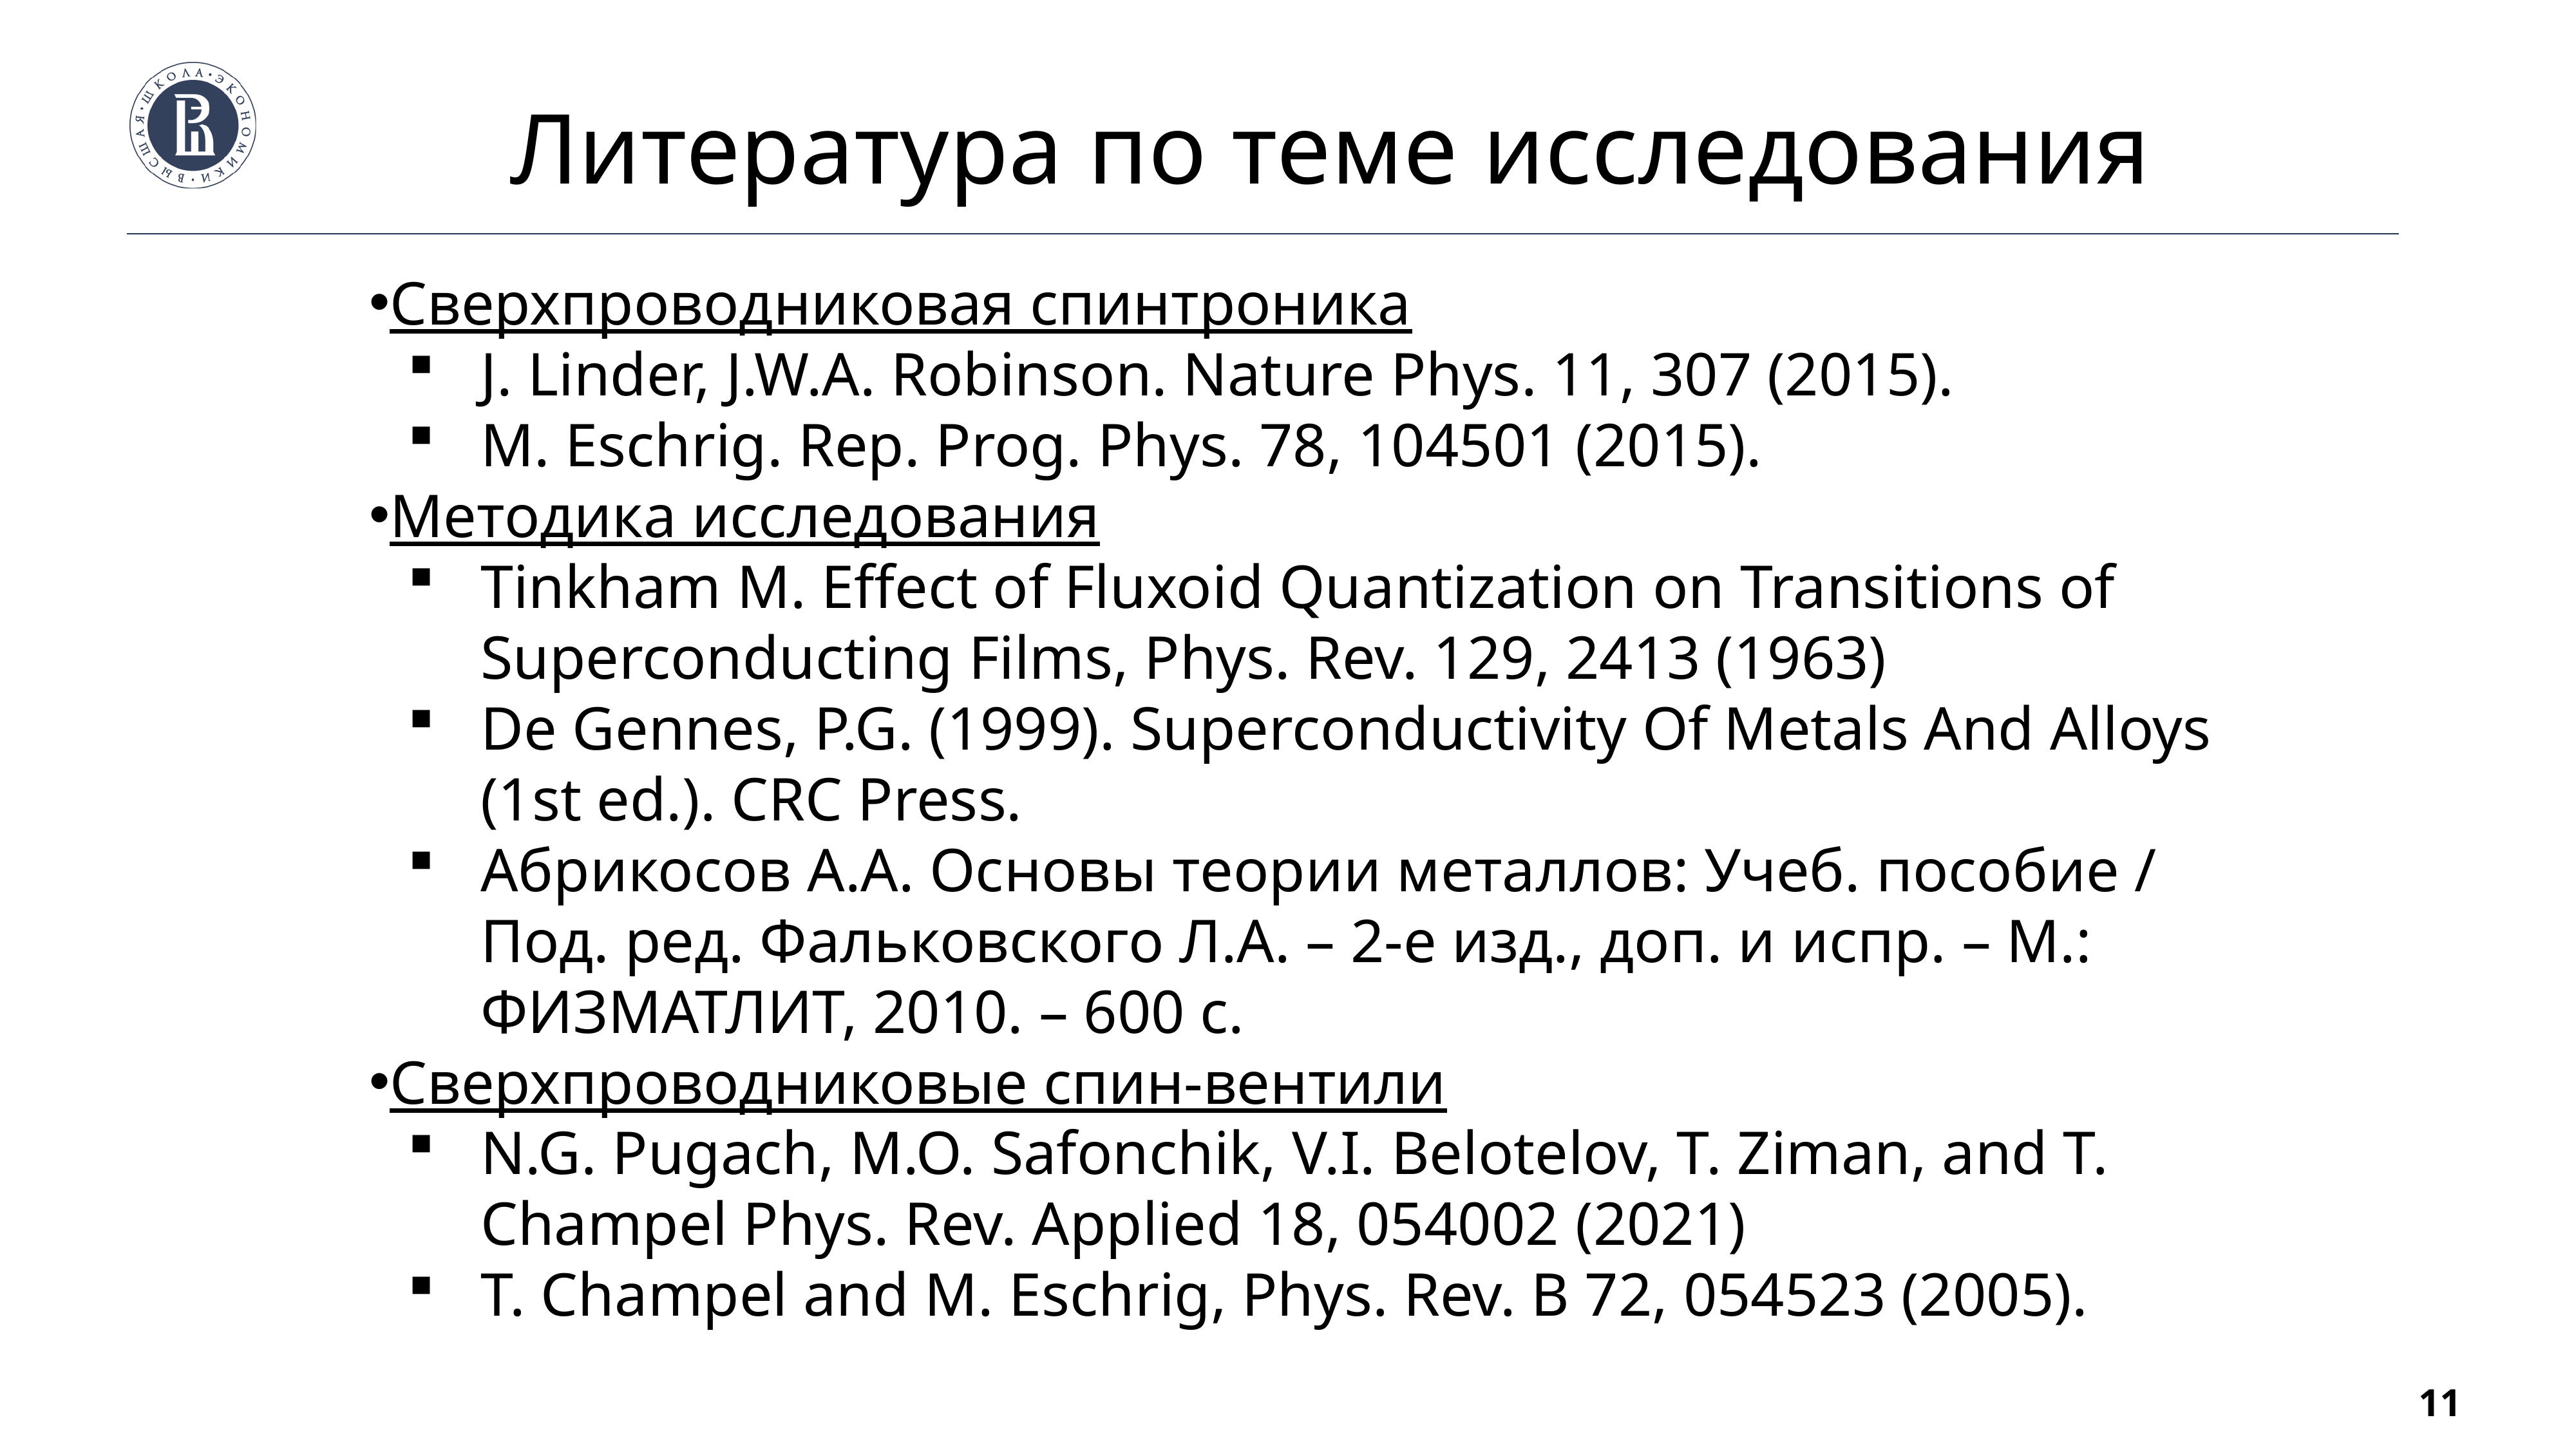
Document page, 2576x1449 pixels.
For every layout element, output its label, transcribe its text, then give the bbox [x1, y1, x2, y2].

text_box Сверхпроводниковая спинтроника J. Linder, J.W.A. Robinson. Nature Phys. 11, 307 (2015). M. Eschrig. Rep. Prog. Phys. 78, 104501 (2015). Методика исследования Tinkham M. Effect of Fluxoid Quantization on Transitions of Superconducting Films, Phys. Rev. 129, 2413 (1963) De Gennes, P.G. (1999). Superconductivity Of Metals And Alloys (1st ed.). CRC Press. Абрикосов А.А. Основы теории металлов: Учеб. пособие / Под. ред. Фальковского Л.А. – 2-е изд., доп. и испр. – М.: ФИЗМАТЛИТ, 2010. – 600 с. Сверхпроводниковые спин-вентили N.G. Pugach, M.O. Safonchik, V.I. Belotelov, T. Ziman, and T. Champel Phys. Rev. Applied 18, 054002 (2021) T. Champel and M. Eschrig, Phys. Rev. B 72, 054523 (2005). [283, 258, 2293, 1336]
text_box Литература по теме исследования [375, 79, 2286, 211]
picture [129, 62, 256, 189]
slide_number 11 [2398, 1370, 2481, 1448]
